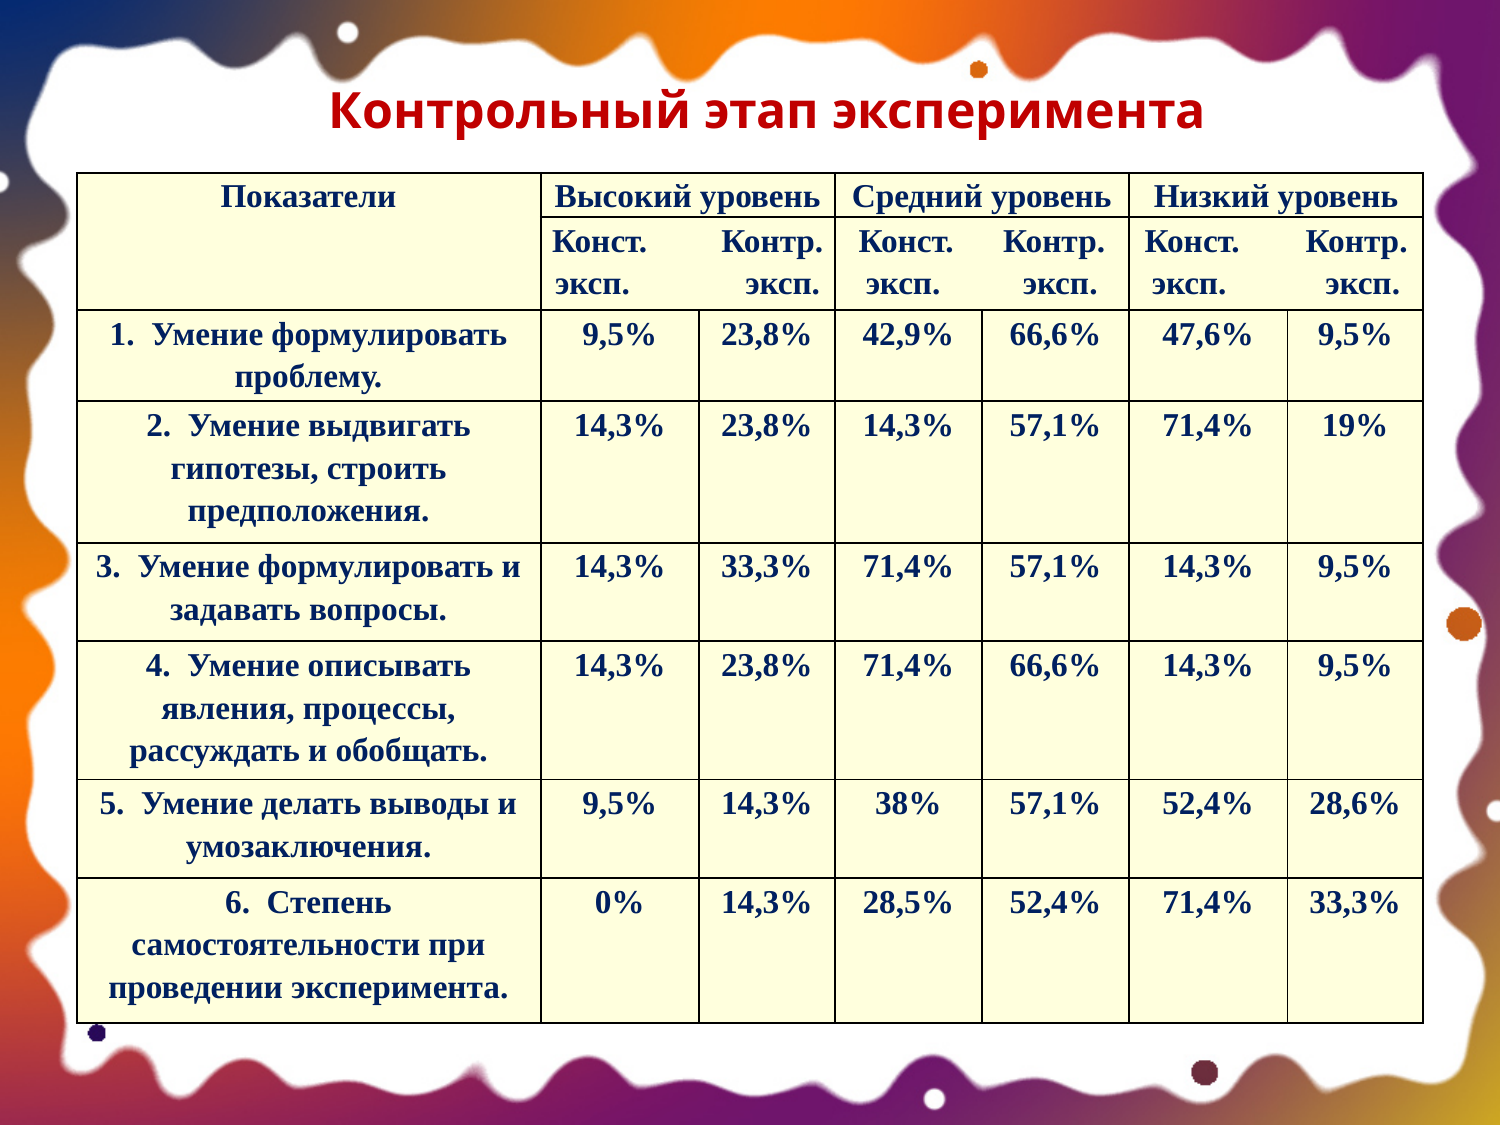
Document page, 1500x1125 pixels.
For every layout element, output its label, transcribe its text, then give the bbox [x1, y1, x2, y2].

table_cell 9,5% [1288, 544, 1422, 640]
table_cell 71,4% [836, 544, 981, 640]
table_cell 71,4% [1130, 879, 1287, 1022]
table_header Низкий уровень [1130, 174, 1422, 216]
text_box Контрольный этап эксперимента [112, 70, 1424, 146]
table_cell 5. Умение делать выводы и умозаключения. [78, 780, 540, 877]
table_cell 33,3% [700, 544, 834, 640]
table_header Высокий уровень [542, 174, 834, 216]
picture [0, 0, 1500, 1125]
table_cell 23,8% [700, 642, 834, 779]
table_cell 9,5% [542, 311, 698, 400]
table_cell 14,3% [542, 642, 698, 779]
table_header Средний уровень [836, 174, 1128, 216]
table_cell Конст. Контр. эксп. эксп. [836, 218, 1128, 309]
table_cell 71,4% [836, 642, 981, 779]
table_cell 23,8% [700, 311, 834, 400]
table_cell 14,3% [836, 402, 981, 542]
table_cell 14,3% [700, 879, 834, 1022]
table_cell 2. Умение выдвигать гипотезы, строить предположения. [78, 402, 540, 542]
table_cell 33,3% [1288, 879, 1422, 1022]
table_cell 57,1% [983, 544, 1128, 640]
table_cell 4. Умение описывать явления, процессы, рассуждать и обобщать. [78, 642, 540, 779]
table_cell 28,5% [836, 879, 981, 1022]
table_cell 47,6% [1130, 311, 1287, 400]
table_cell 14,3% [1130, 642, 1287, 779]
table_cell 42,9% [836, 311, 981, 400]
table_cell 57,1% [983, 780, 1128, 877]
table_cell 28,6% [1288, 780, 1422, 877]
table_cell 0% [542, 879, 698, 1022]
table_cell 14,3% [542, 402, 698, 542]
table_cell 66,6% [983, 311, 1128, 400]
table_cell 38% [836, 780, 981, 877]
table_cell 19% [1288, 402, 1422, 542]
table_cell 52,4% [983, 879, 1128, 1022]
table_cell 6. Степень самостоятельности при проведении эксперимента. [78, 879, 540, 1022]
table_cell Конст. Контр. эксп. эксп. [1130, 218, 1422, 309]
table_cell 66,6% [983, 642, 1128, 779]
table_cell 9,5% [1288, 311, 1422, 400]
table_cell 14,3% [542, 544, 698, 640]
table_cell 14,3% [1130, 544, 1287, 640]
table_cell 14,3% [700, 780, 834, 877]
table_cell 3. Умение формулировать и задавать вопросы. [78, 544, 540, 640]
table_cell 9,5% [1288, 642, 1422, 779]
table_cell 71,4% [1130, 402, 1287, 542]
table_cell 23,8% [700, 402, 834, 542]
table_cell 9,5% [542, 780, 698, 877]
table_cell 52,4% [1130, 780, 1287, 877]
table_cell 57,1% [983, 402, 1128, 542]
table_cell Конст. Контр. эксп. эксп. [542, 218, 834, 309]
table_cell 1. Умение формулировать проблему. [78, 311, 540, 400]
table_header Показатели [78, 174, 540, 309]
